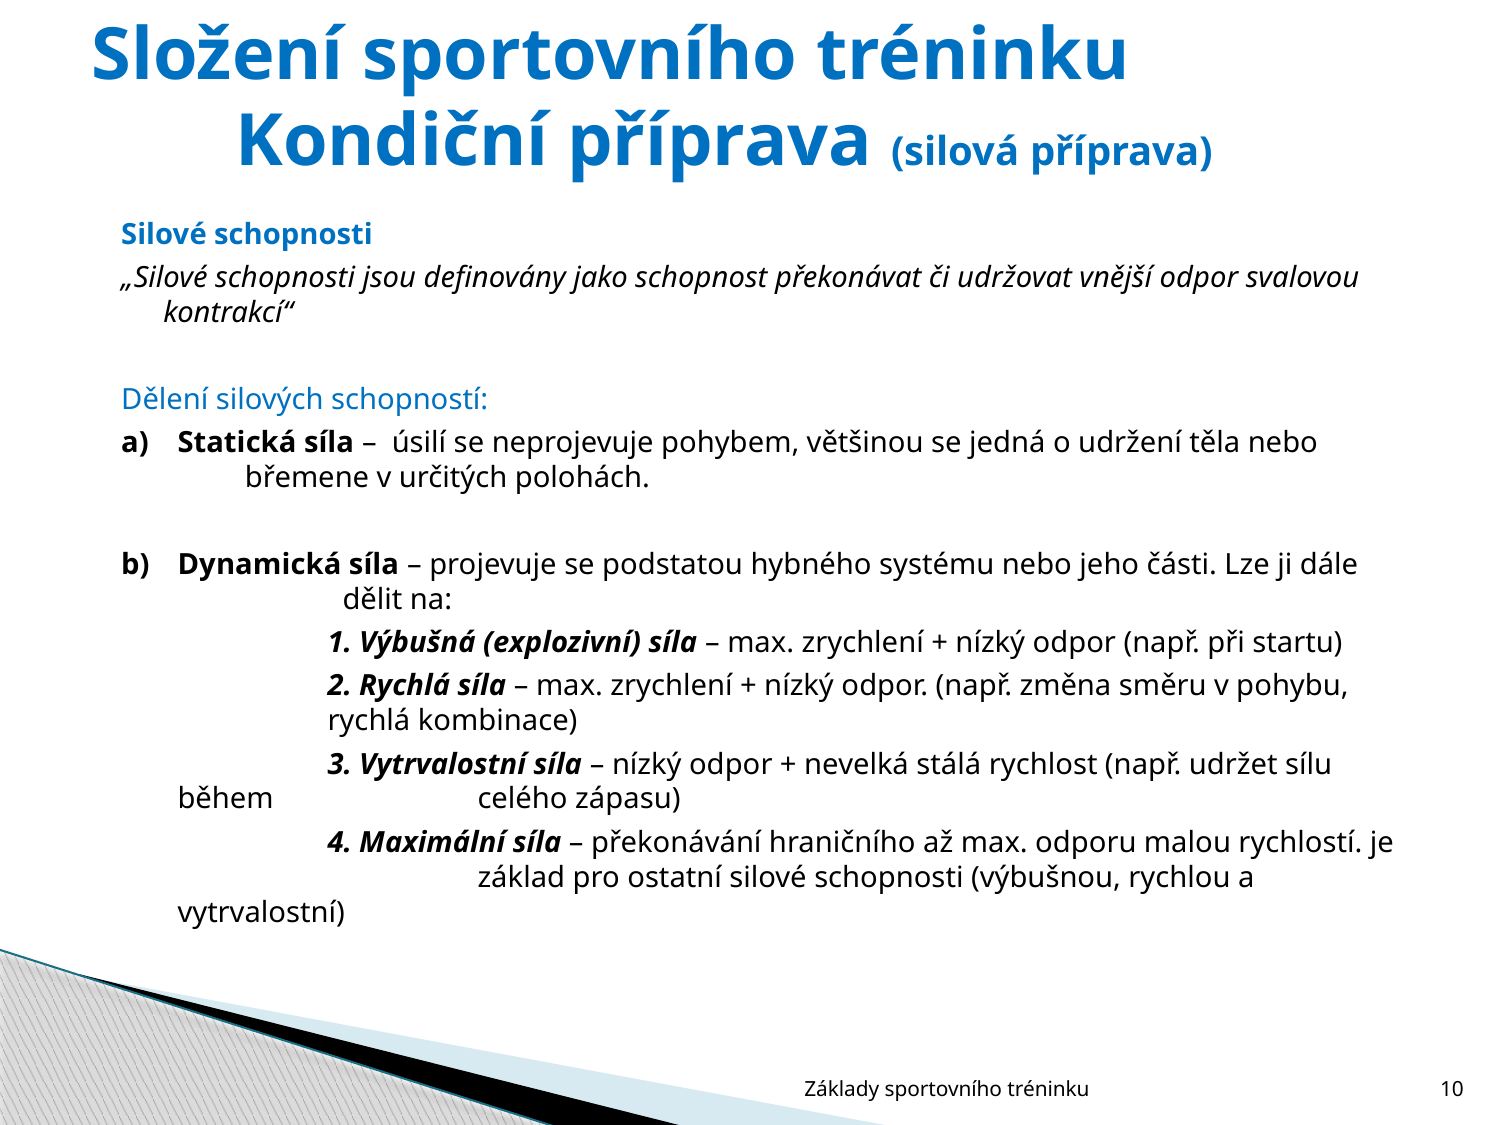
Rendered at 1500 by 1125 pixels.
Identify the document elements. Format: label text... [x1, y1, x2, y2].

list Silové schopnosti „Silové schopnosti jsou definovány jako schopnost překonávat či udržovat vnější odpor svalovou kontrakcí“ Dělení silových schopností: a) Statická síla – úsilí se neprojevuje pohybem, většinou se jedná o udržení těla nebo břemene v určitých polohách. b) Dynamická síla – projevuje se podstatou hybného systému nebo jeho části. Lze ji dále dělit na: 1. Výbušná (explozivní) síla – max. zrychlení + nízký odpor (např. při startu) 2. Rychlá síla – max. zrychlení + nízký odpor. (např. změna směru v pohybu, rychlá kombinace) 3. Vytrvalostní síla – nízký odpor + nevelká stálá rychlost (např. udržet sílu během celého zápasu) 4. Maximální síla – překonávání hraničního až max. odporu malou rychlostí. je základ pro ostatní silové schopnosti (výbušnou, rychlou a vytrvalostní) [88, 208, 1439, 977]
footer Základy sportovního tréninku [718, 1051, 1105, 1112]
slide_number 10 [1418, 1051, 1479, 1112]
title Složení sportovního tréninku Kondiční příprava (silová příprava) [76, 0, 1427, 188]
